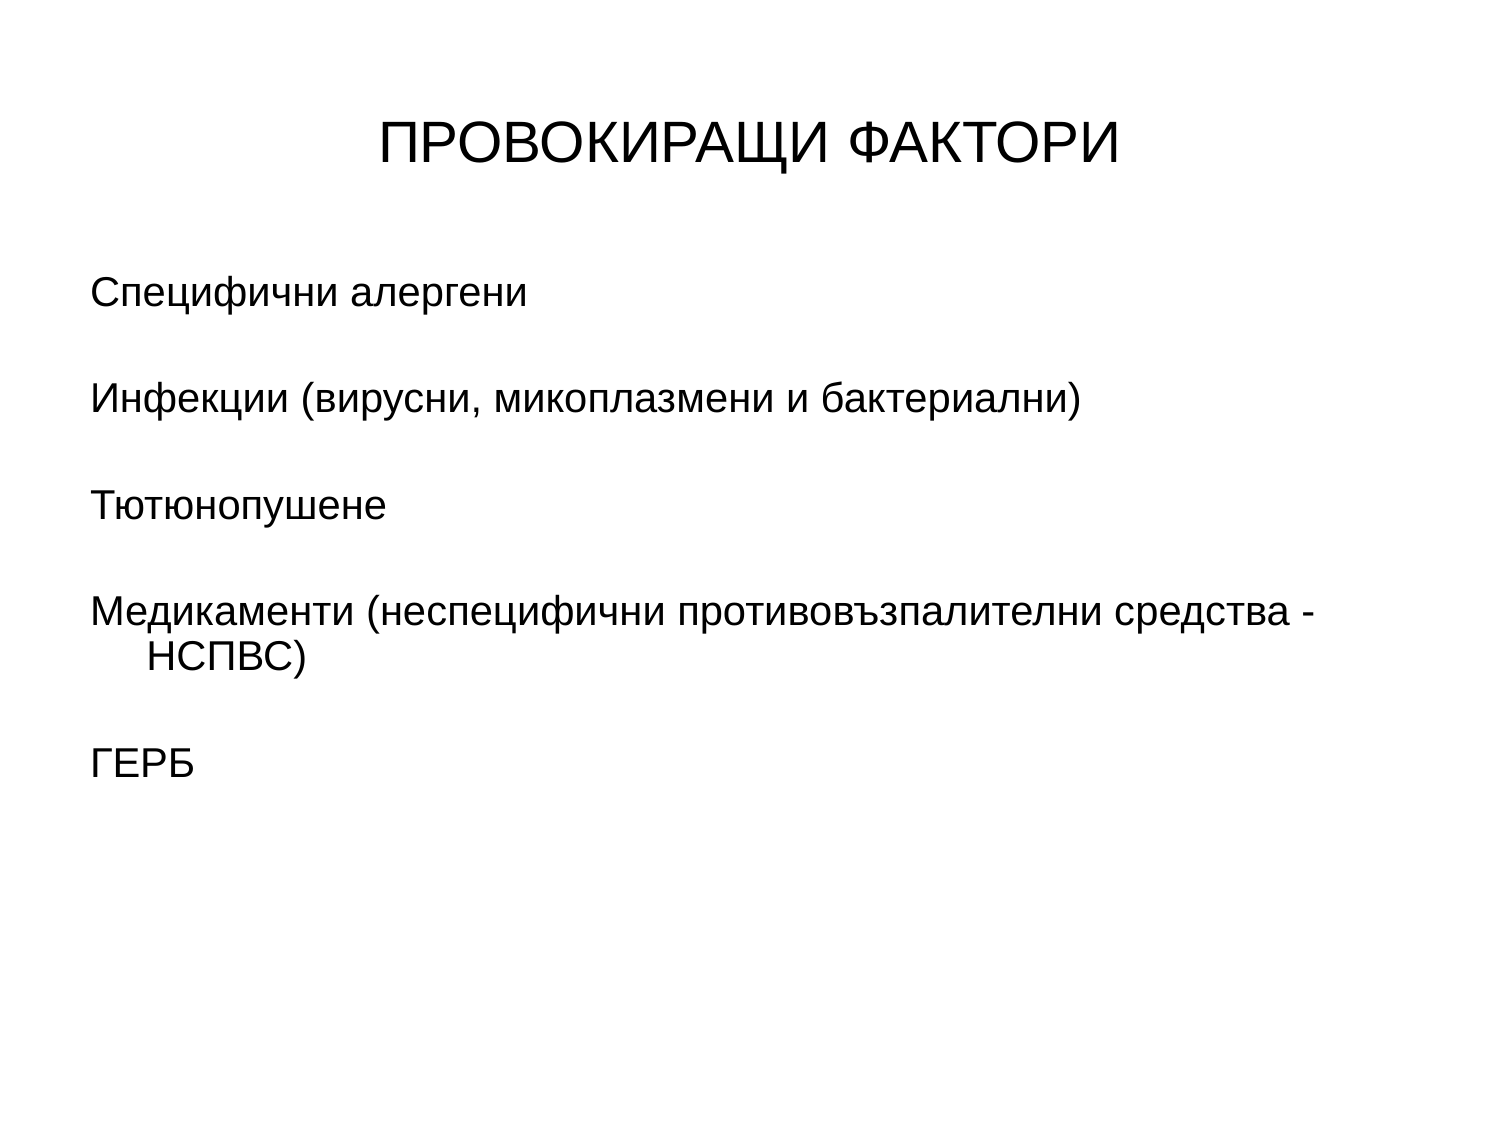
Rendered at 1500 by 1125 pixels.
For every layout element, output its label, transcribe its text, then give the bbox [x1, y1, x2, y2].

list Специфични алергени Инфекции (вирусни, микоплазмени и бактериални) Тютюнопушене Медикаменти (неспецифични противовъзпалителни средства - НСПВС) ГЕРБ [75, 262, 1425, 1005]
title ПРОВОКИРАЩИ ФАКТОРИ [75, 45, 1425, 233]
